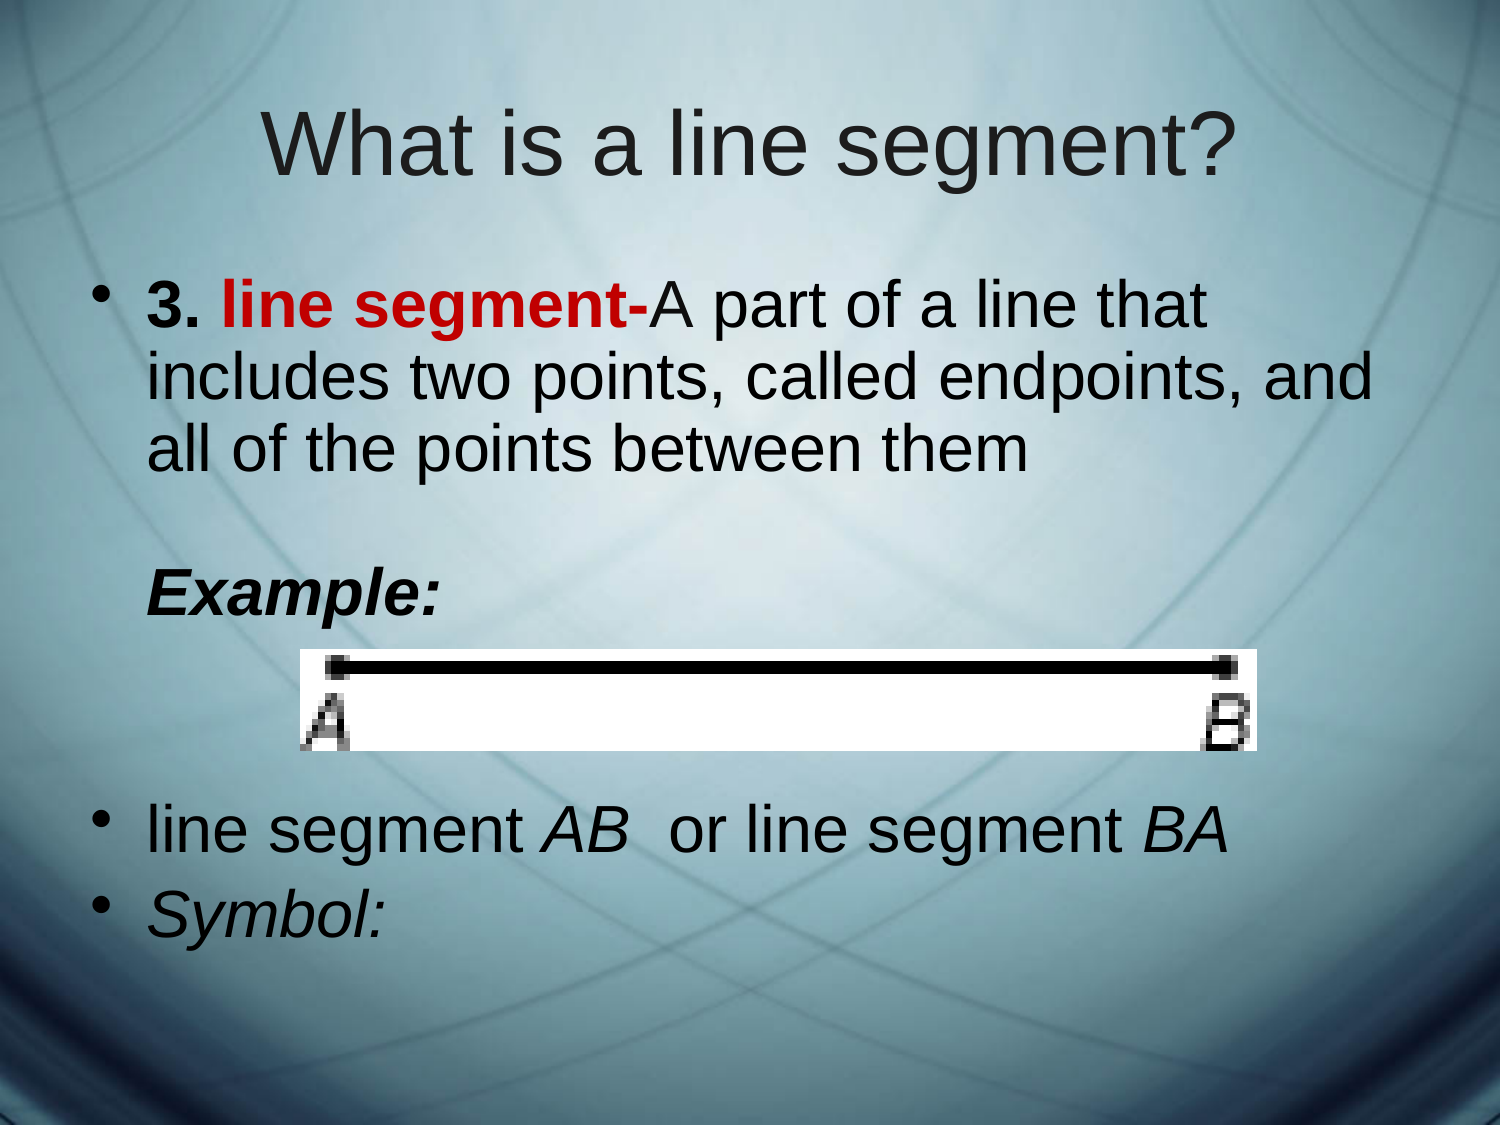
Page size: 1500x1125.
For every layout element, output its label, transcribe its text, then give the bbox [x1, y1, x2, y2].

picture [0, 0, 1500, 1125]
list 3. line segment-A part of a line that includes two points, called endpoints, and all of the points between them Example: line segment AB or line segment BA Symbol: [74, 262, 1426, 1006]
title What is a line segment? [74, 44, 1426, 233]
